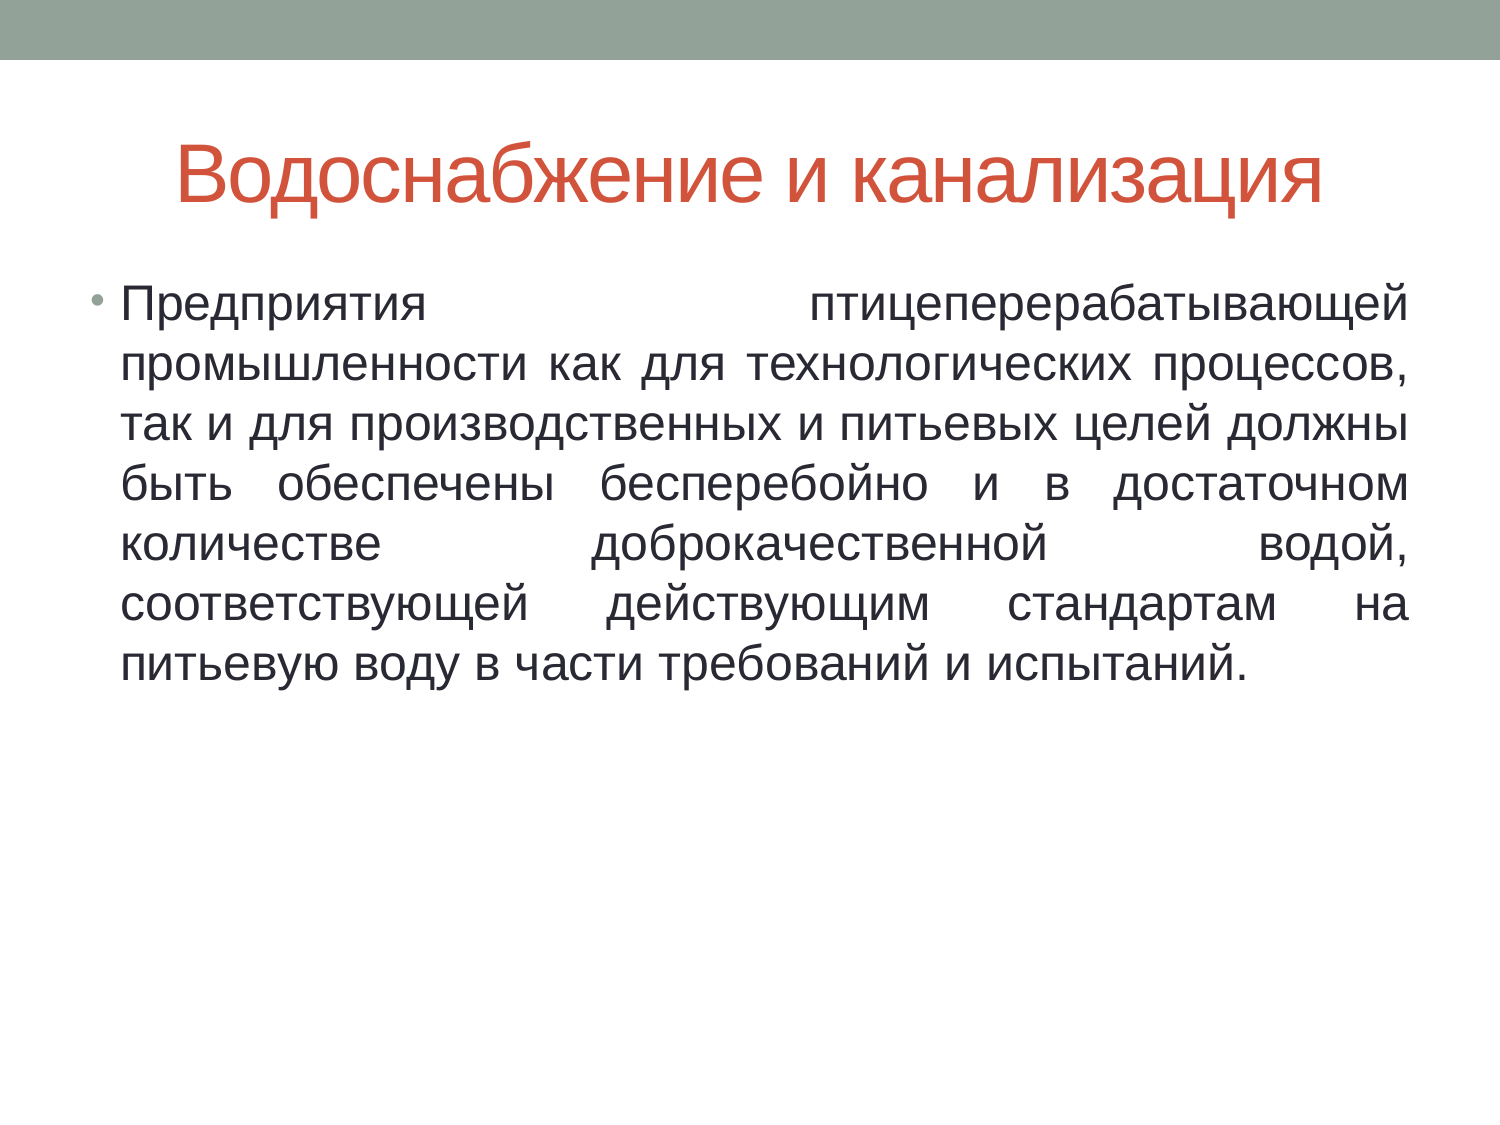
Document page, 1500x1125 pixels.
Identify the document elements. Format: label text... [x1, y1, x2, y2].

list Предприятия птицеперерабатывающей промышленности как для технологических процессов, так и для производственных и питьевых целей должны быть обеспечены бесперебойно и в достаточном количестве доброкачественной водой, соответствующей действующим стандартам на питьевую воду в части требований и испытаний. [75, 262, 1425, 1063]
title Водоснабжение и канализация [75, 87, 1425, 250]
